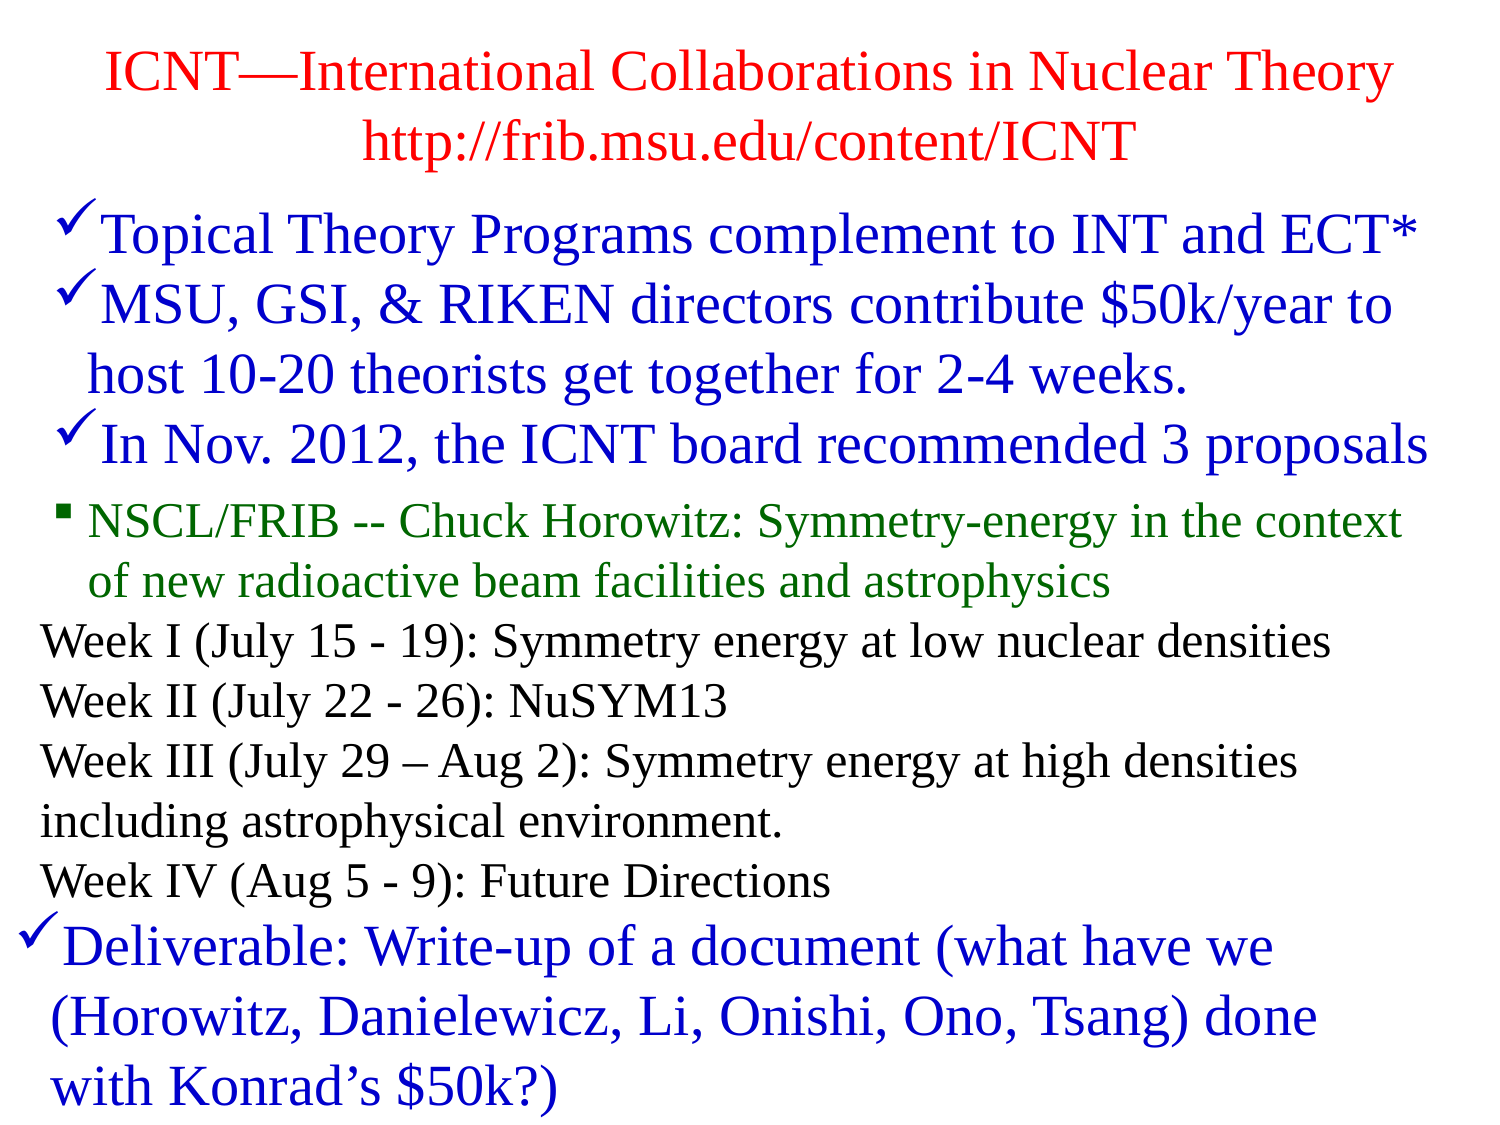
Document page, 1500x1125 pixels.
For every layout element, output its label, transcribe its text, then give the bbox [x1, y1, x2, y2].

text_box Week I (July 15 - 19): Symmetry energy at low nuclear densities Week II (July 22 - 26): NuSYM13 Week III (July 29 – Aug 2): Symmetry energy at high densities including astrophysical environment. Week IV (Aug 5 - 9): Future Directions [24, 599, 1425, 900]
text_box ICNT—International Collaborations in Nuclear Theory http://frib.msu.edu/content/ICNT [0, 24, 1500, 125]
text_box [0, 474, 763, 730]
text_box Deliverable: Write-up of a document (what have we (Horowitz, Danielewicz, Li, Onishi, Ono, Tsang) done with Konrad’s $50k?) [0, 900, 1425, 1125]
text_box Topical Theory Programs complement to INT and ECT* MSU, GSI, & RIKEN directors contribute $50k/year to host 10-20 theorists get together for 2-4 weeks. In Nov. 2012, the ICNT board recommended 3 proposals NSCL/FRIB -- Chuck Horowitz: Symmetry-energy in the context of new radioactive beam facilities and astrophysics [37, 187, 1463, 615]
